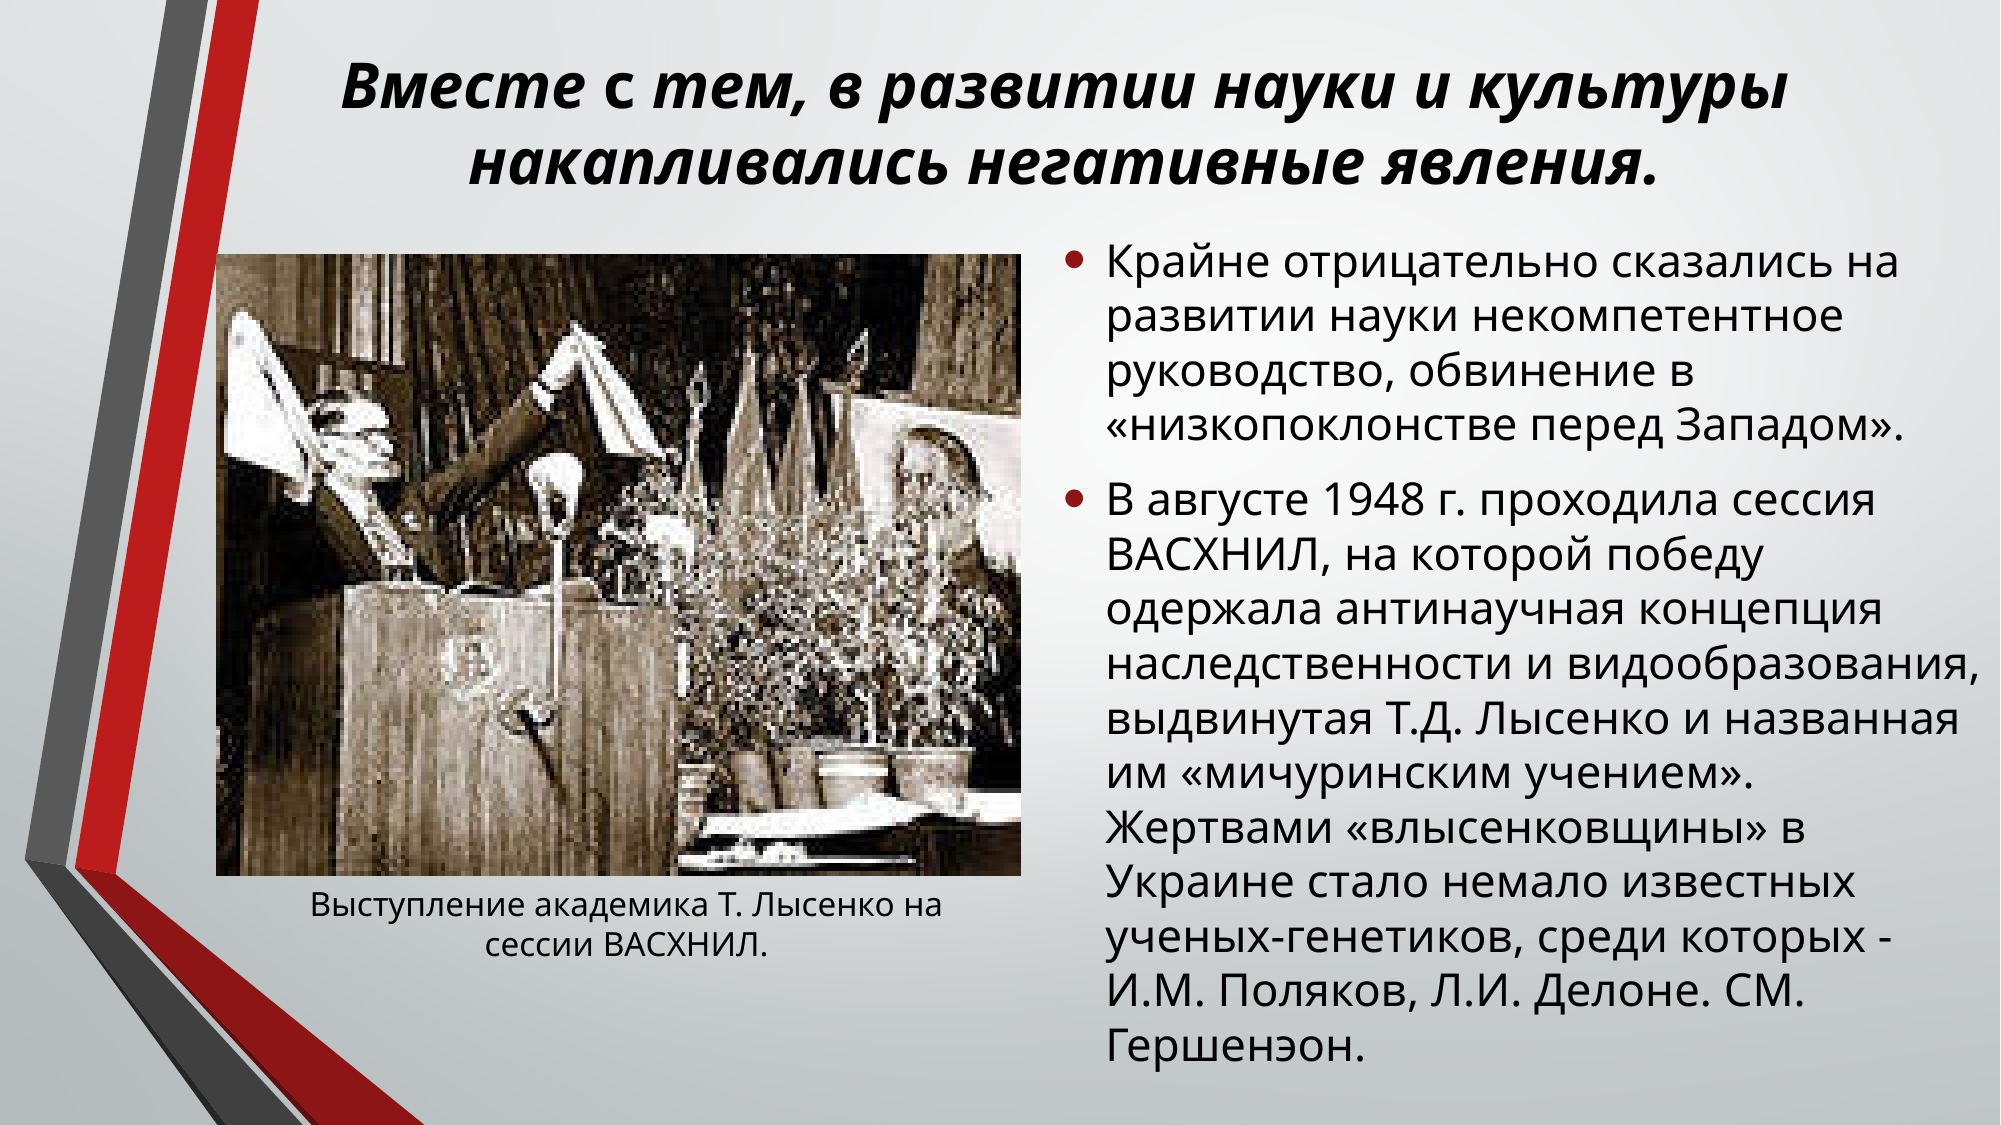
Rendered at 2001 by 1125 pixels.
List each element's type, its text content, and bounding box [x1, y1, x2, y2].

text_box [1011, 876, 1021, 940]
title Вместе с тем, в развитии науки и культуры накапливались негативные явления. [243, 36, 1887, 283]
picture [215, 254, 1021, 876]
text_box Выступление академика Т. Лысенко на сессии ВАСХНИЛ. [243, 876, 1011, 970]
list Крайне отрицательно сказались на развитии науки некомпетентное руководство, обвинение в «низкопоклонстве перед Западом». В августе 1948 г. проходила сессия ВАСХНИЛ, на которой победу одержала антинаучная концепция наследственности и видообразования, выдвину­тая Т.Д. Лысенко и названная им «мичуринским учением». Жертвами «влысенковщины» в Украине стало немало известных ученых-генетиков, среди которых - И.М. Поляков, Л.И. Делоне. СМ. Гершенэон. [1047, 224, 2000, 1082]
